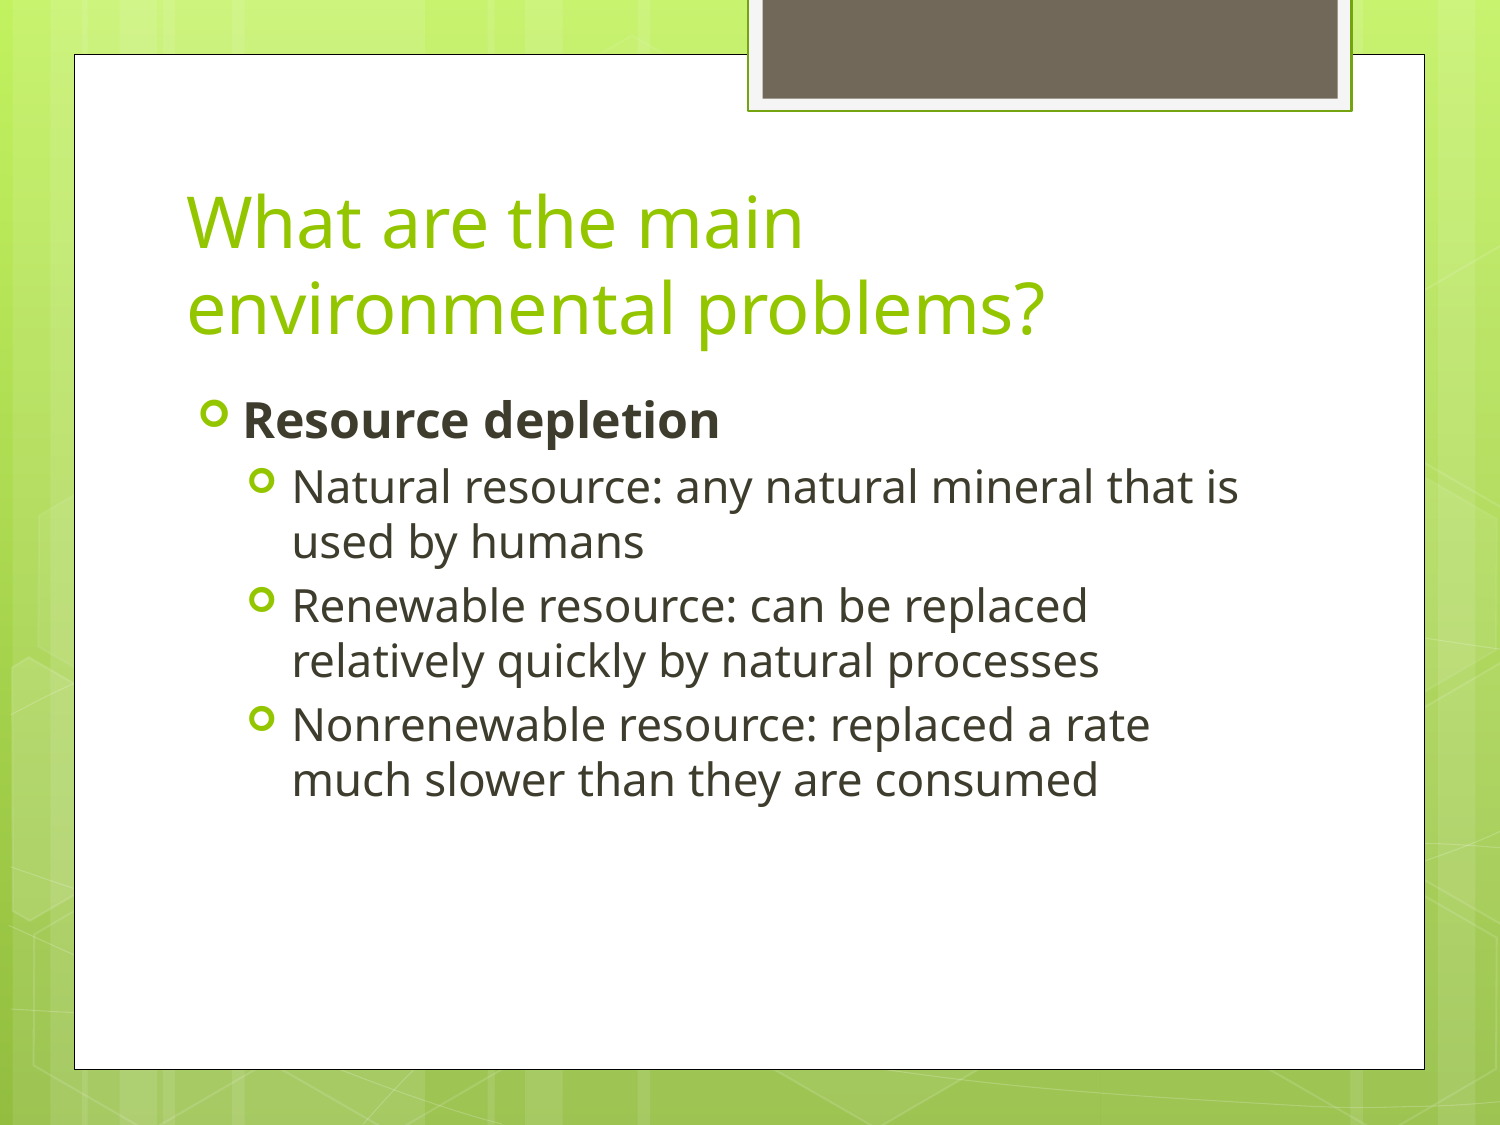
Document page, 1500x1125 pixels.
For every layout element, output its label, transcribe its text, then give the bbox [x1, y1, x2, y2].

list Resource depletion Natural resource: any natural mineral that is used by humans Renewable resource: can be replaced relatively quickly by natural processes Nonrenewable resource: replaced a rate much slower than they are consumed [171, 381, 1283, 957]
title What are the main environmental problems? [171, 168, 1324, 357]
